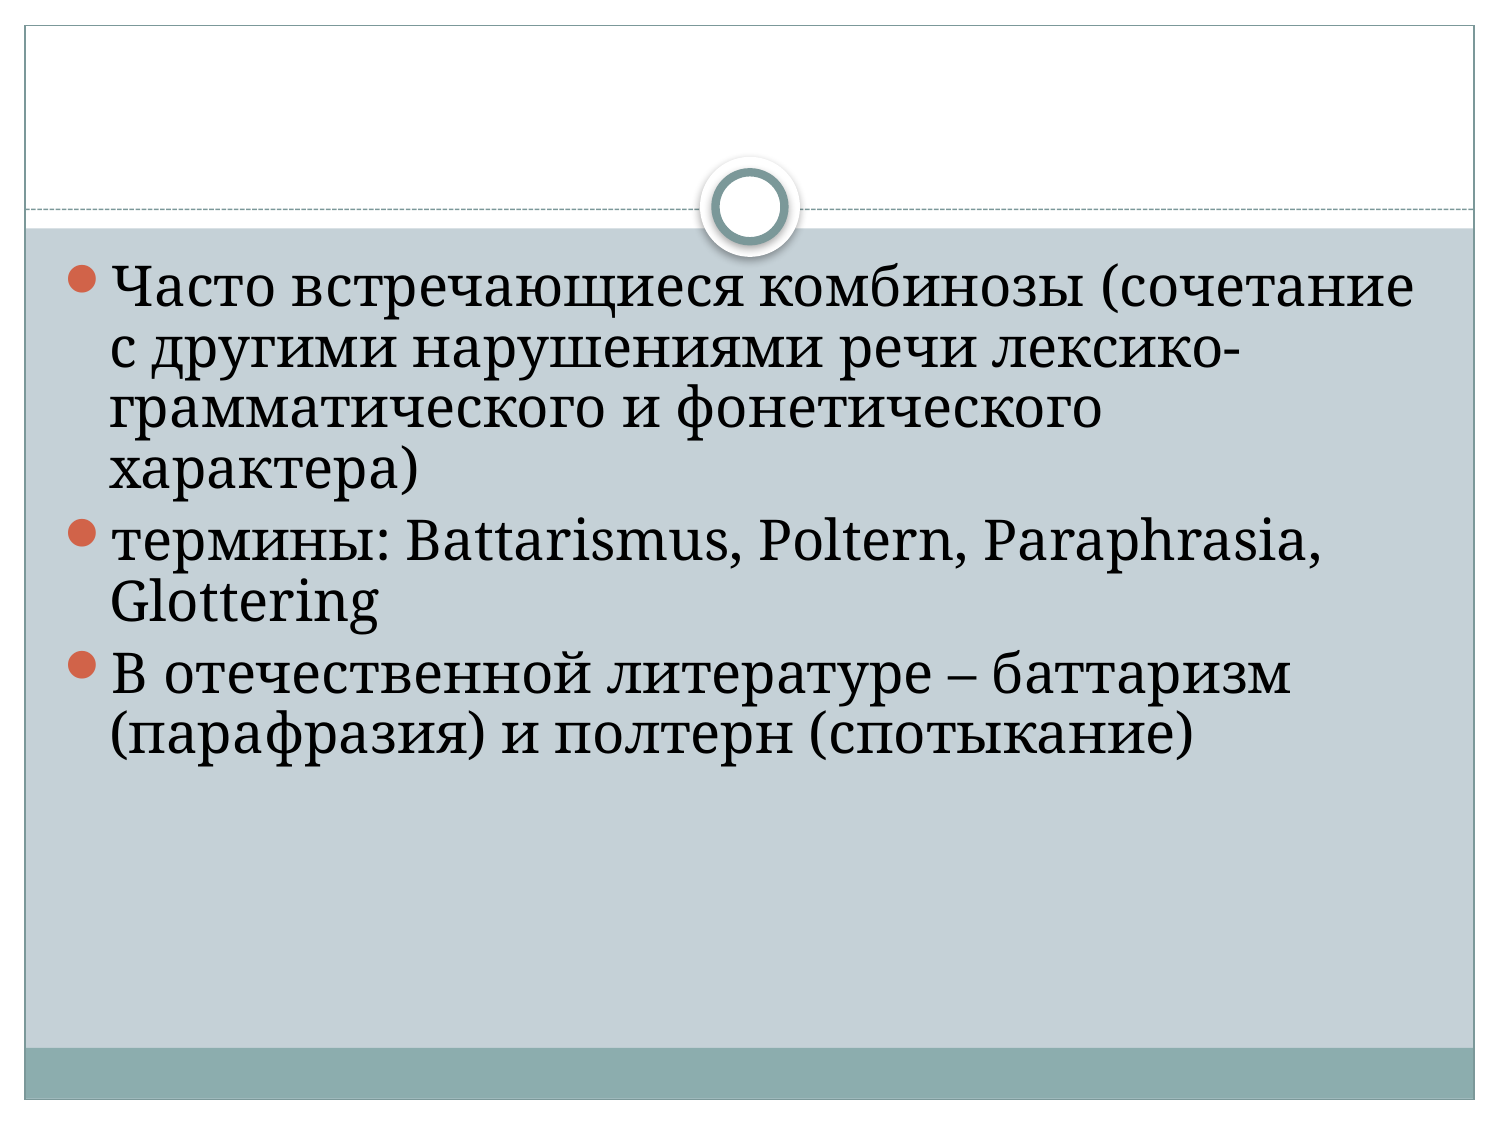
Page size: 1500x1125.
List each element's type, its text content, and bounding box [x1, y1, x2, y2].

list Часто встречающиеся комбинозы (сочетание с другими нарушениями речи лексико-грамматического и фонетического характера) термины: Battarismus, Poltern, Paraphrasia, Glottering В отечественной литературе – баттаризм (парафразия) и полтерн (спотыкание) [49, 250, 1445, 1001]
